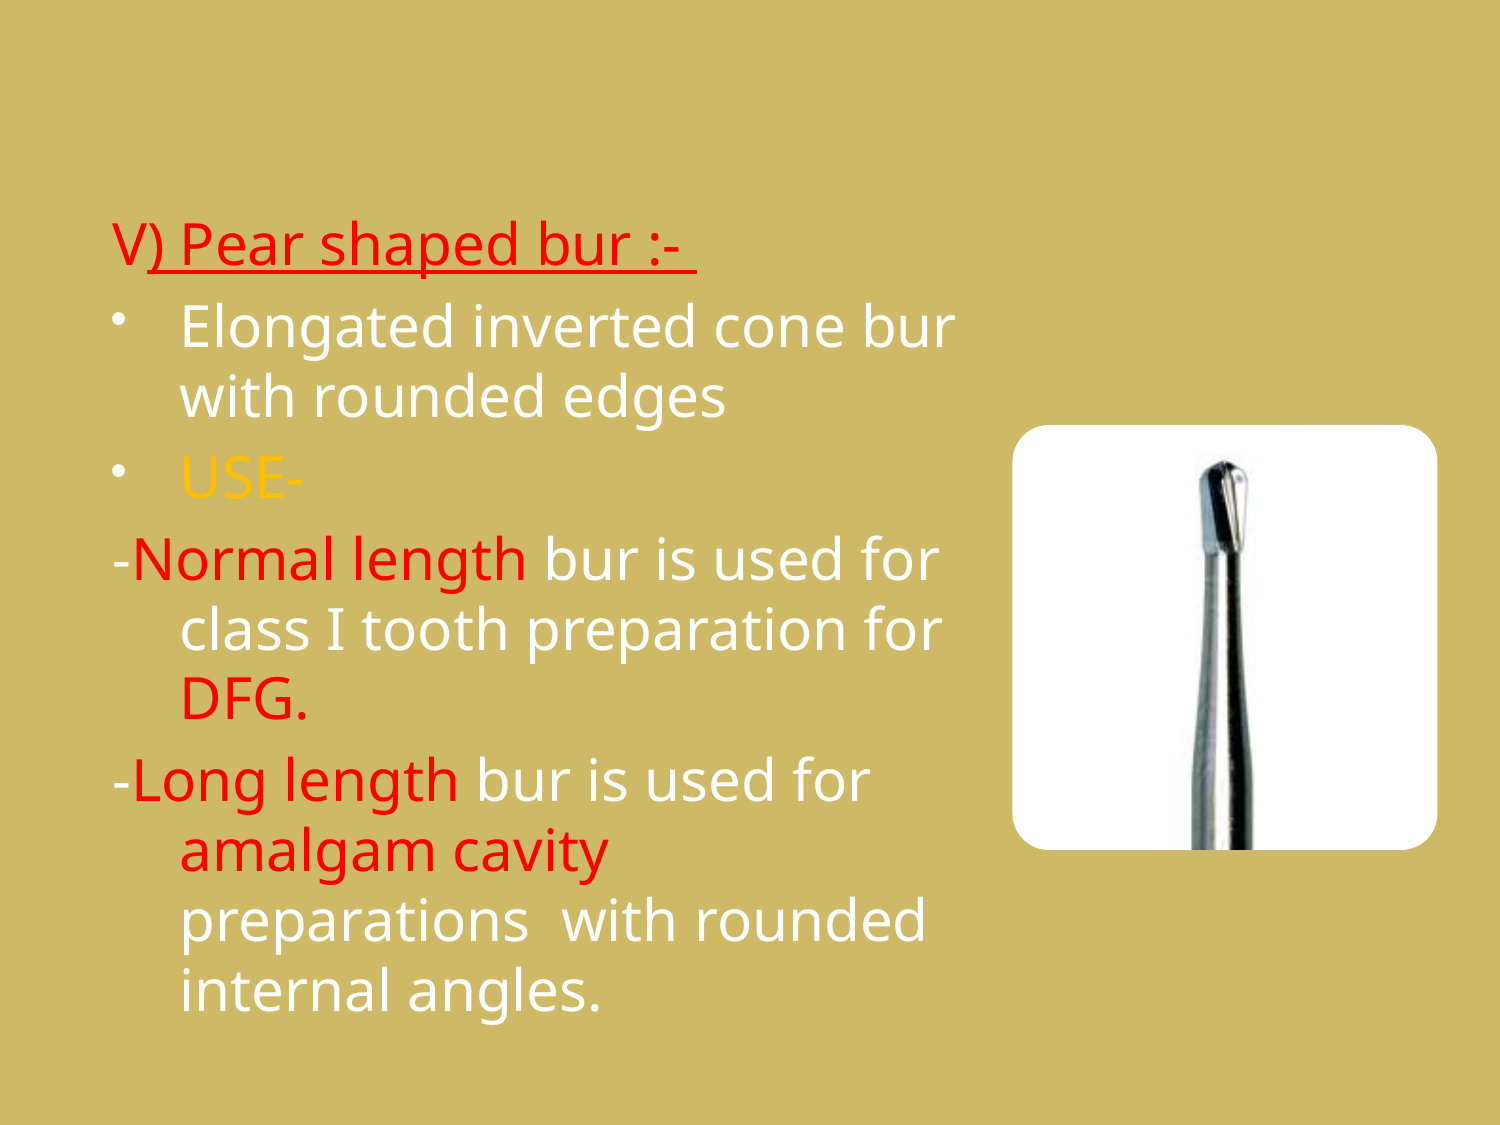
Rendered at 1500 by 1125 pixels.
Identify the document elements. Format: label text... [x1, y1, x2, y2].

list V) Pear shaped bur :- Elongated inverted cone bur with rounded edges USE- -Normal length bur is used for class I tooth preparation for DFG. -Long length bur is used for amalgam cavity preparations with rounded internal angles. [75, 200, 988, 1035]
picture [1012, 424, 1438, 851]
